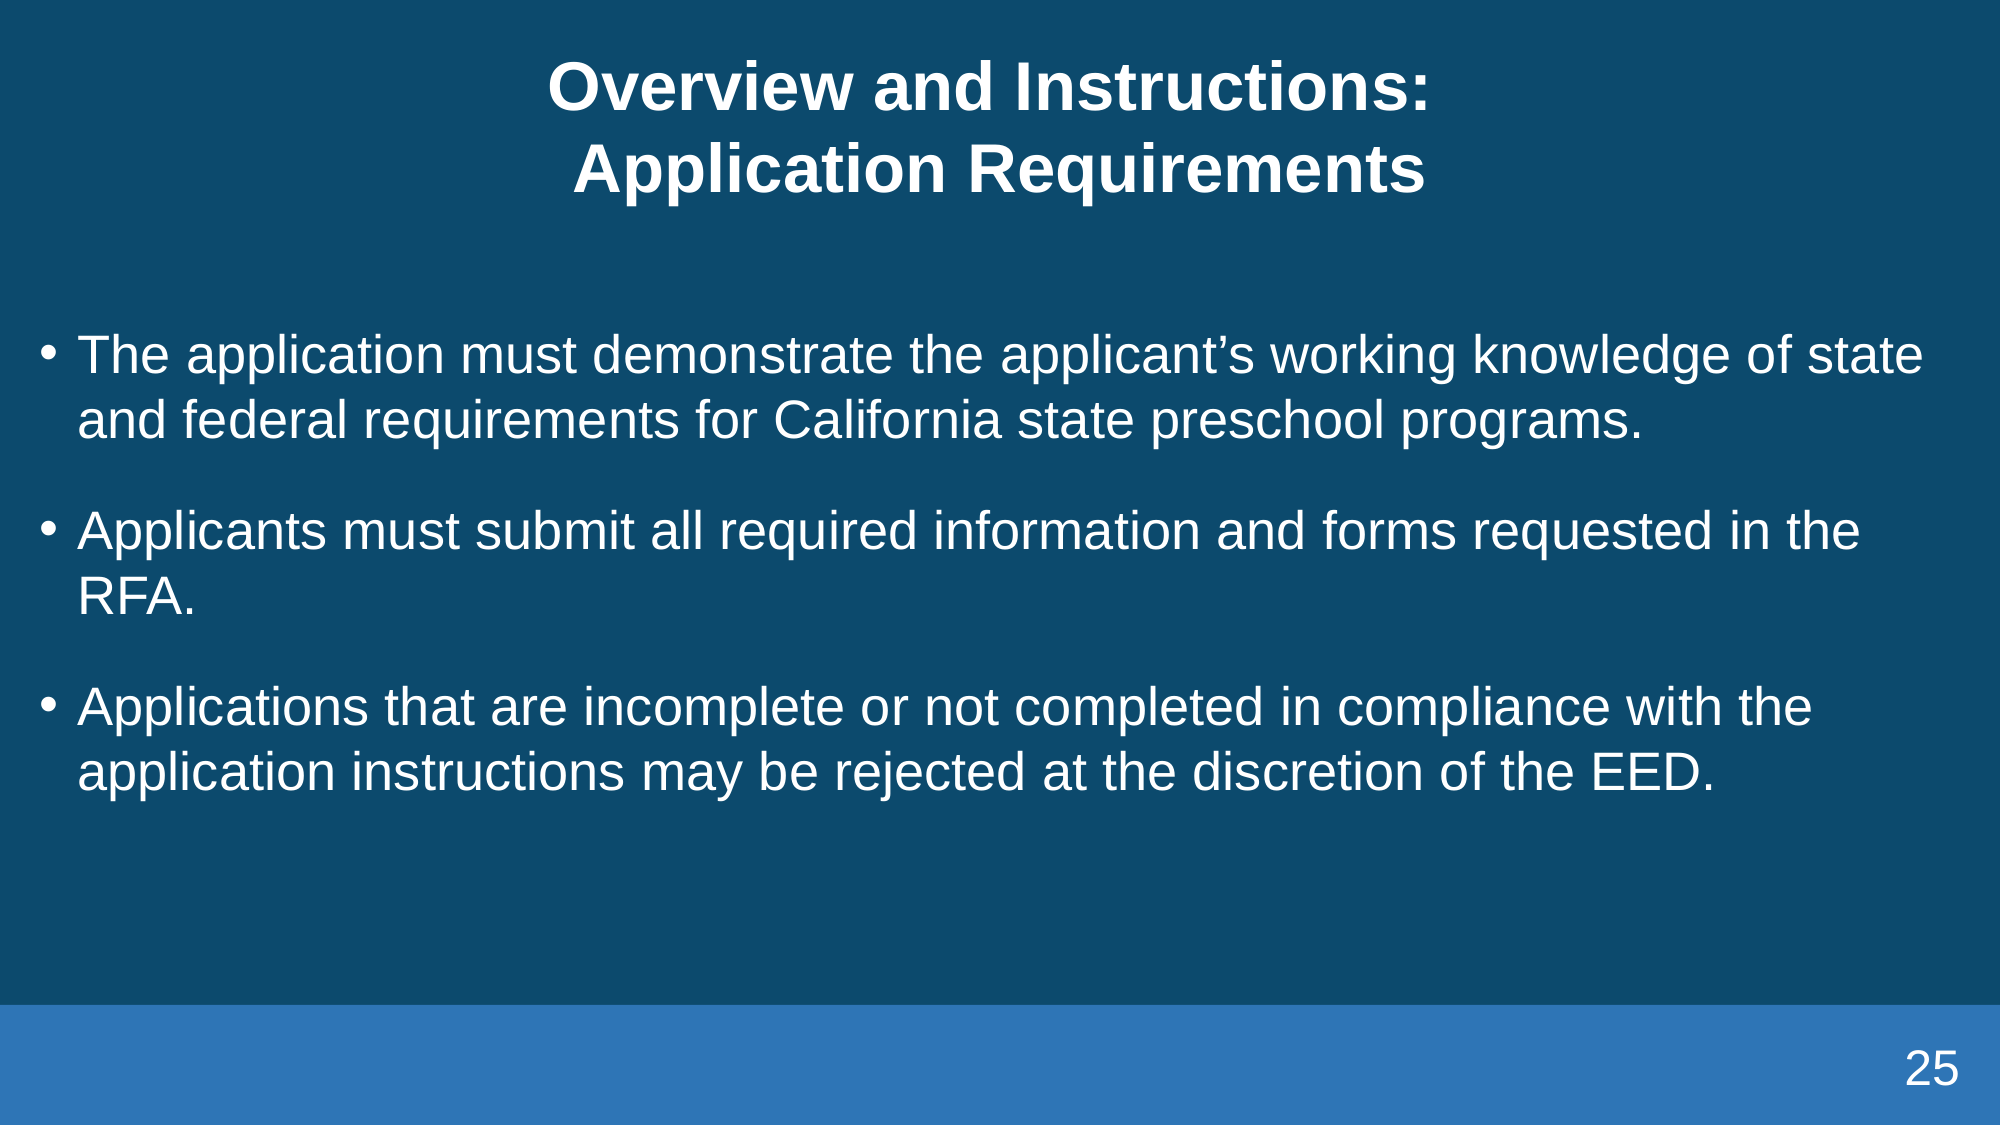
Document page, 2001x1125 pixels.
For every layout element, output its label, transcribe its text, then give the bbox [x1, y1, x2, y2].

title Overview and Instructions: Application Requirements [24, 33, 1975, 215]
list The application must demonstrate the applicant’s working knowledge of state and federal requirements for California state preschool programs. Applicants must submit all required information and forms requested in the RFA. Applications that are incomplete or not completed in compliance with the application instructions may be rejected at the discretion of the EED. [24, 311, 1975, 845]
slide_number 25 [1524, 1035, 1975, 1095]
